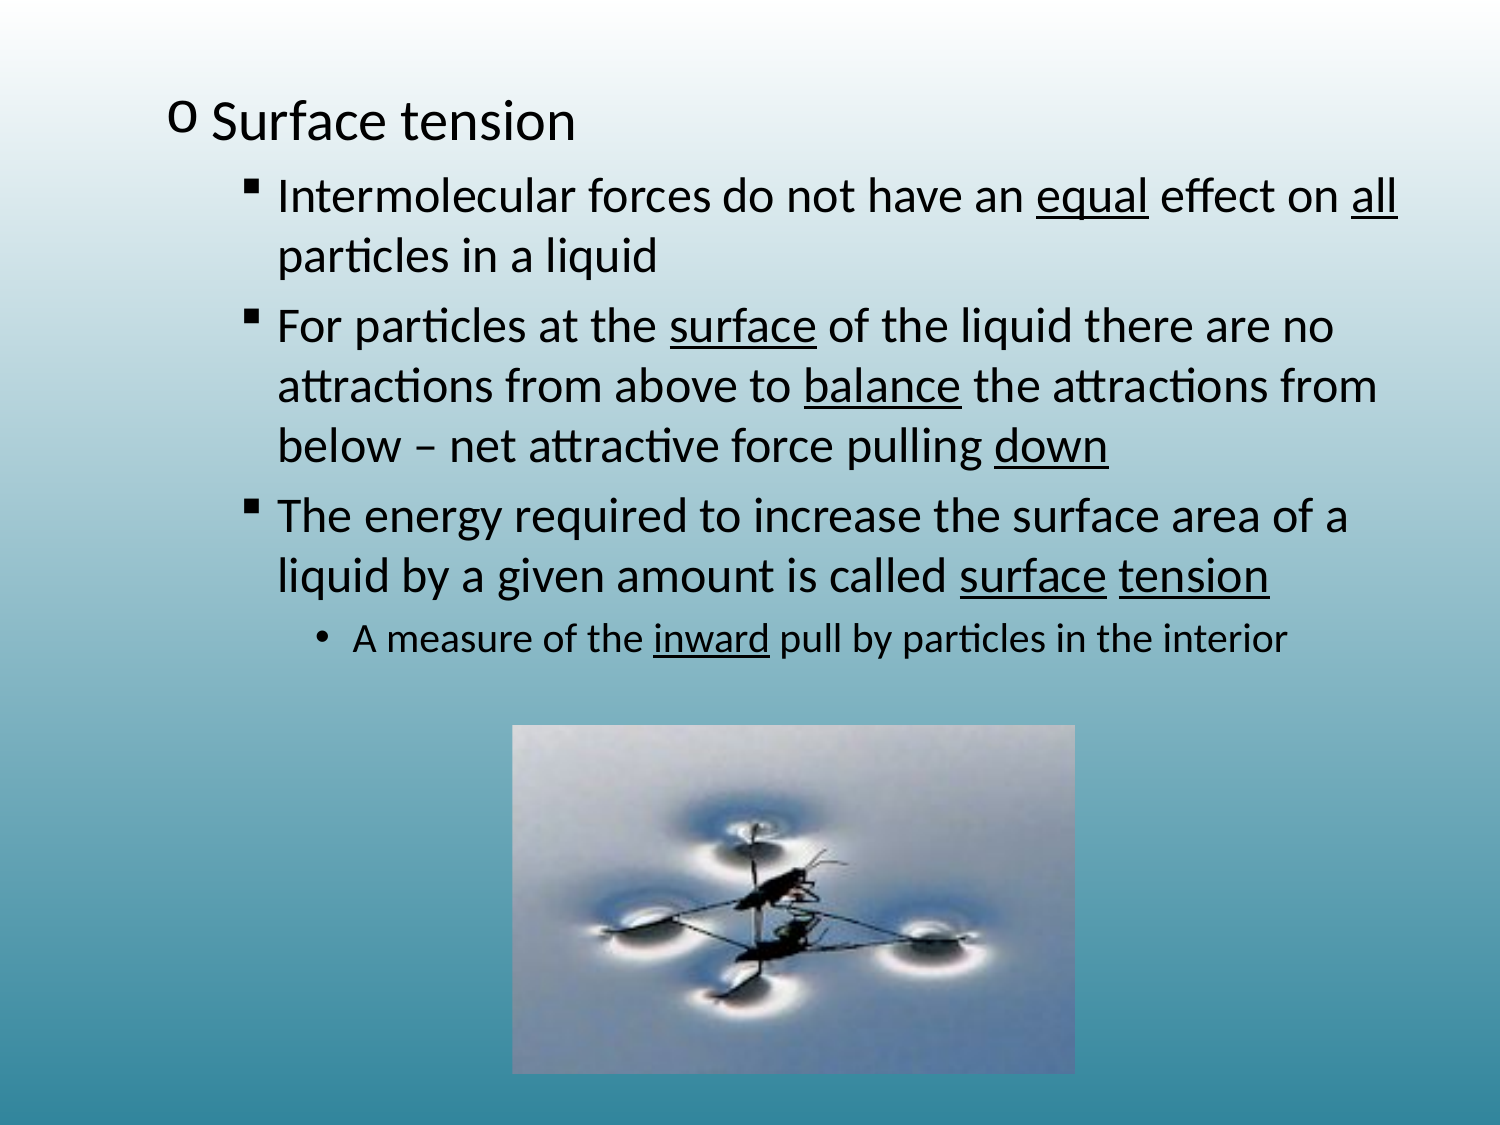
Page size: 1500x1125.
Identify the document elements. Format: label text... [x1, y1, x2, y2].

picture [512, 724, 1076, 1074]
list Surface tension Intermolecular forces do not have an equal effect on all particles in a liquid For particles at the surface of the liquid there are no attractions from above to balance the attractions from below – net attractive force pulling down The energy required to increase the surface area of a liquid by a given amount is called surface tension A measure of the inward pull by particles in the interior [75, 75, 1425, 1005]
